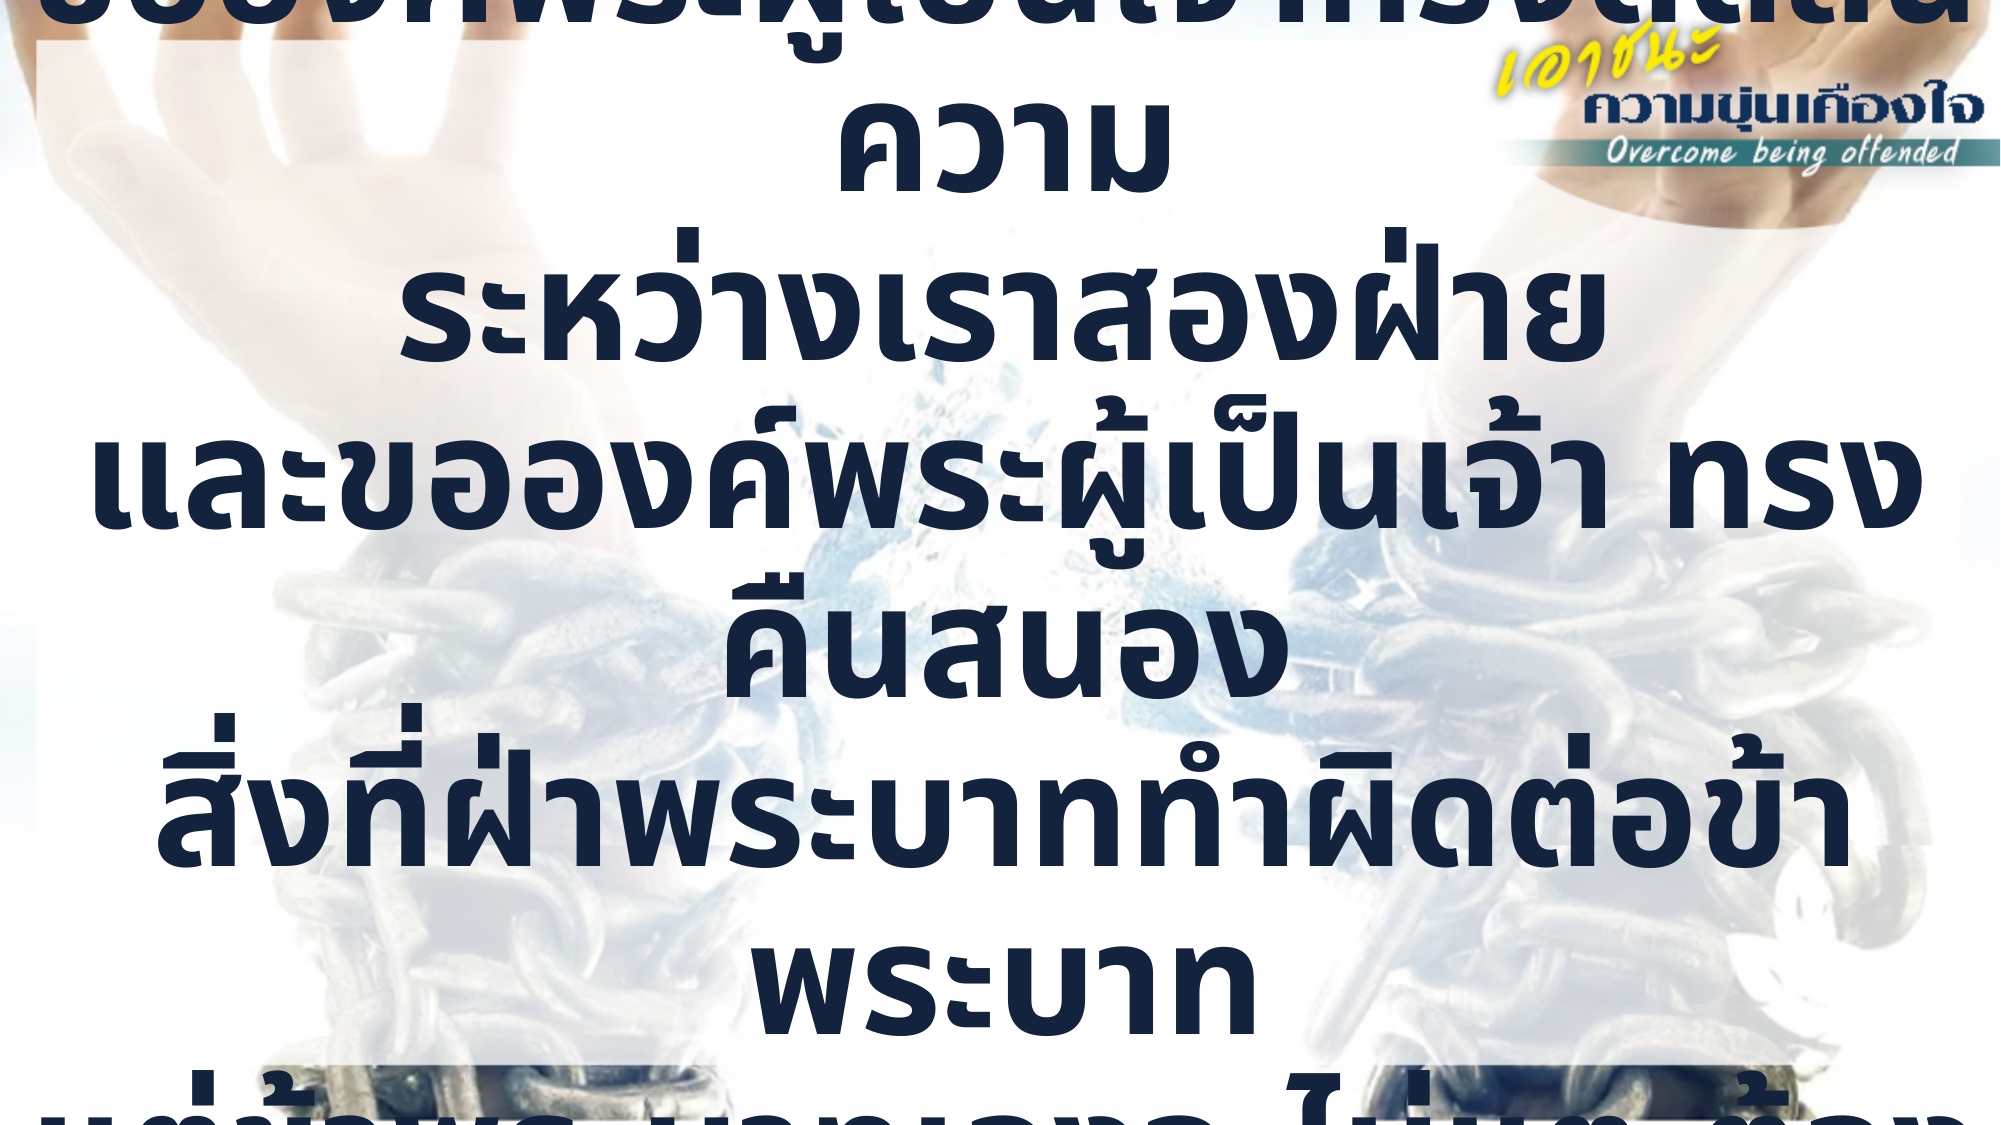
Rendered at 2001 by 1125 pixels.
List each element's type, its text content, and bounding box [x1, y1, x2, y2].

text_box 1 ซามูเอล 24:12 ขอองค์พระผู้เป็นเจ้าทรงตัดสินความ ระหว่างเราสองฝ่าย และขอองค์พระผู้เป็นเจ้า ทรงคืนสนอง สิ่งที่ฝ่าพระบาททำผิดต่อข้าพระบาท แต่ข้าพระบาทเองจะไม่แตะต้องฝ่าพระบาท [0, 0, 2000, 1125]
